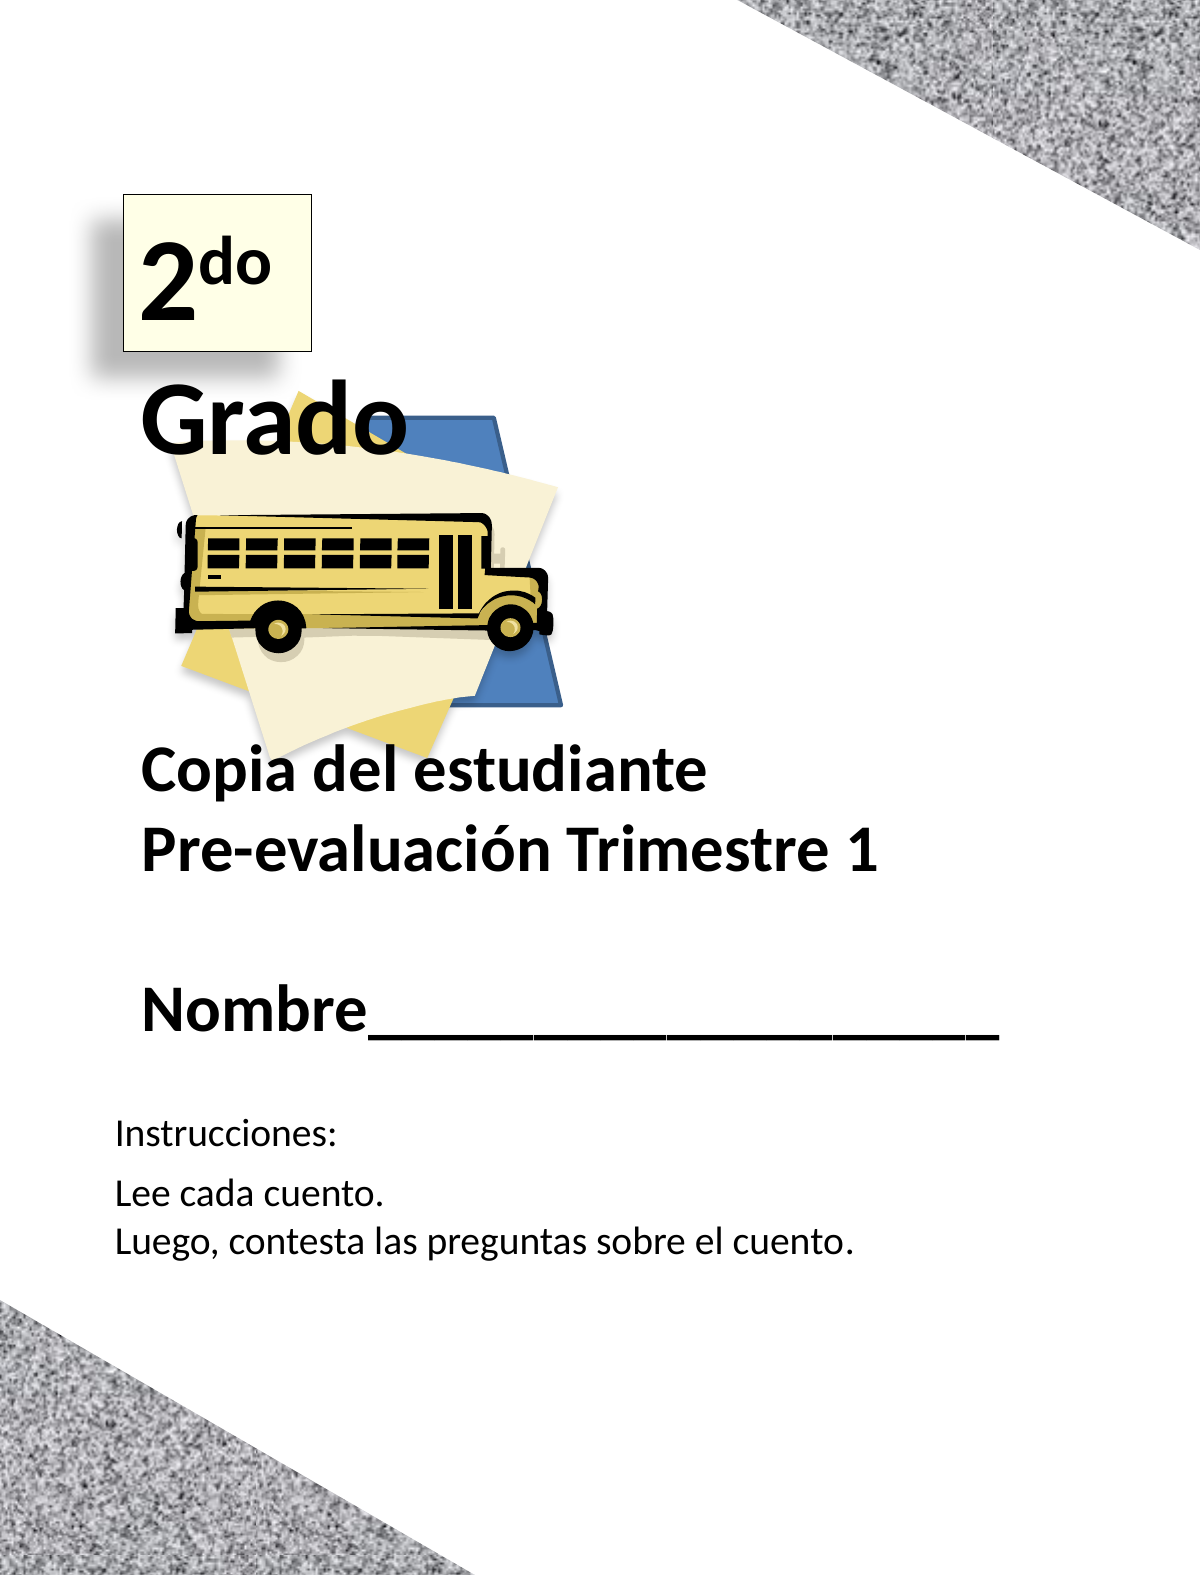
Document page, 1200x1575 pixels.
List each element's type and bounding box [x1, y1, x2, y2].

text_box [0, 1298, 477, 1575]
text_box [99, 340, 1047, 1272]
text_box [735, 0, 1200, 252]
text_box [123, 193, 562, 339]
